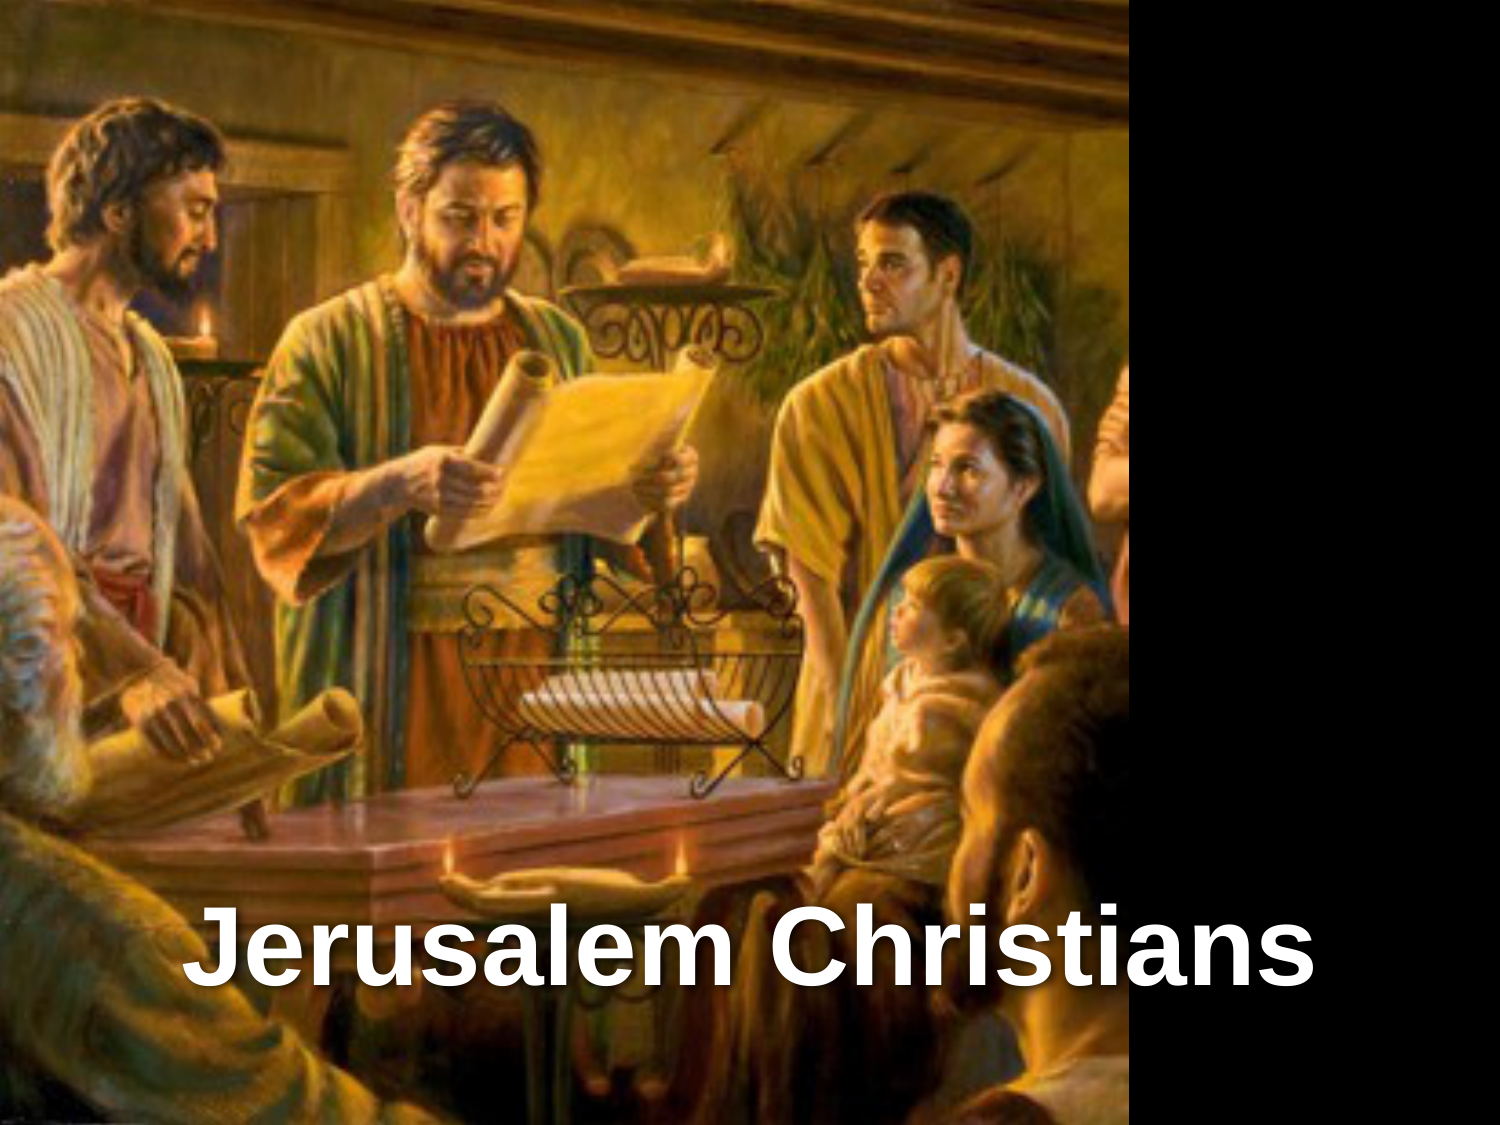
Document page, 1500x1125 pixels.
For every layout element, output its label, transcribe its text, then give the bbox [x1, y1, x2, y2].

title Jerusalem Christians [1132, 774, 1500, 1106]
picture [0, 0, 1129, 1125]
